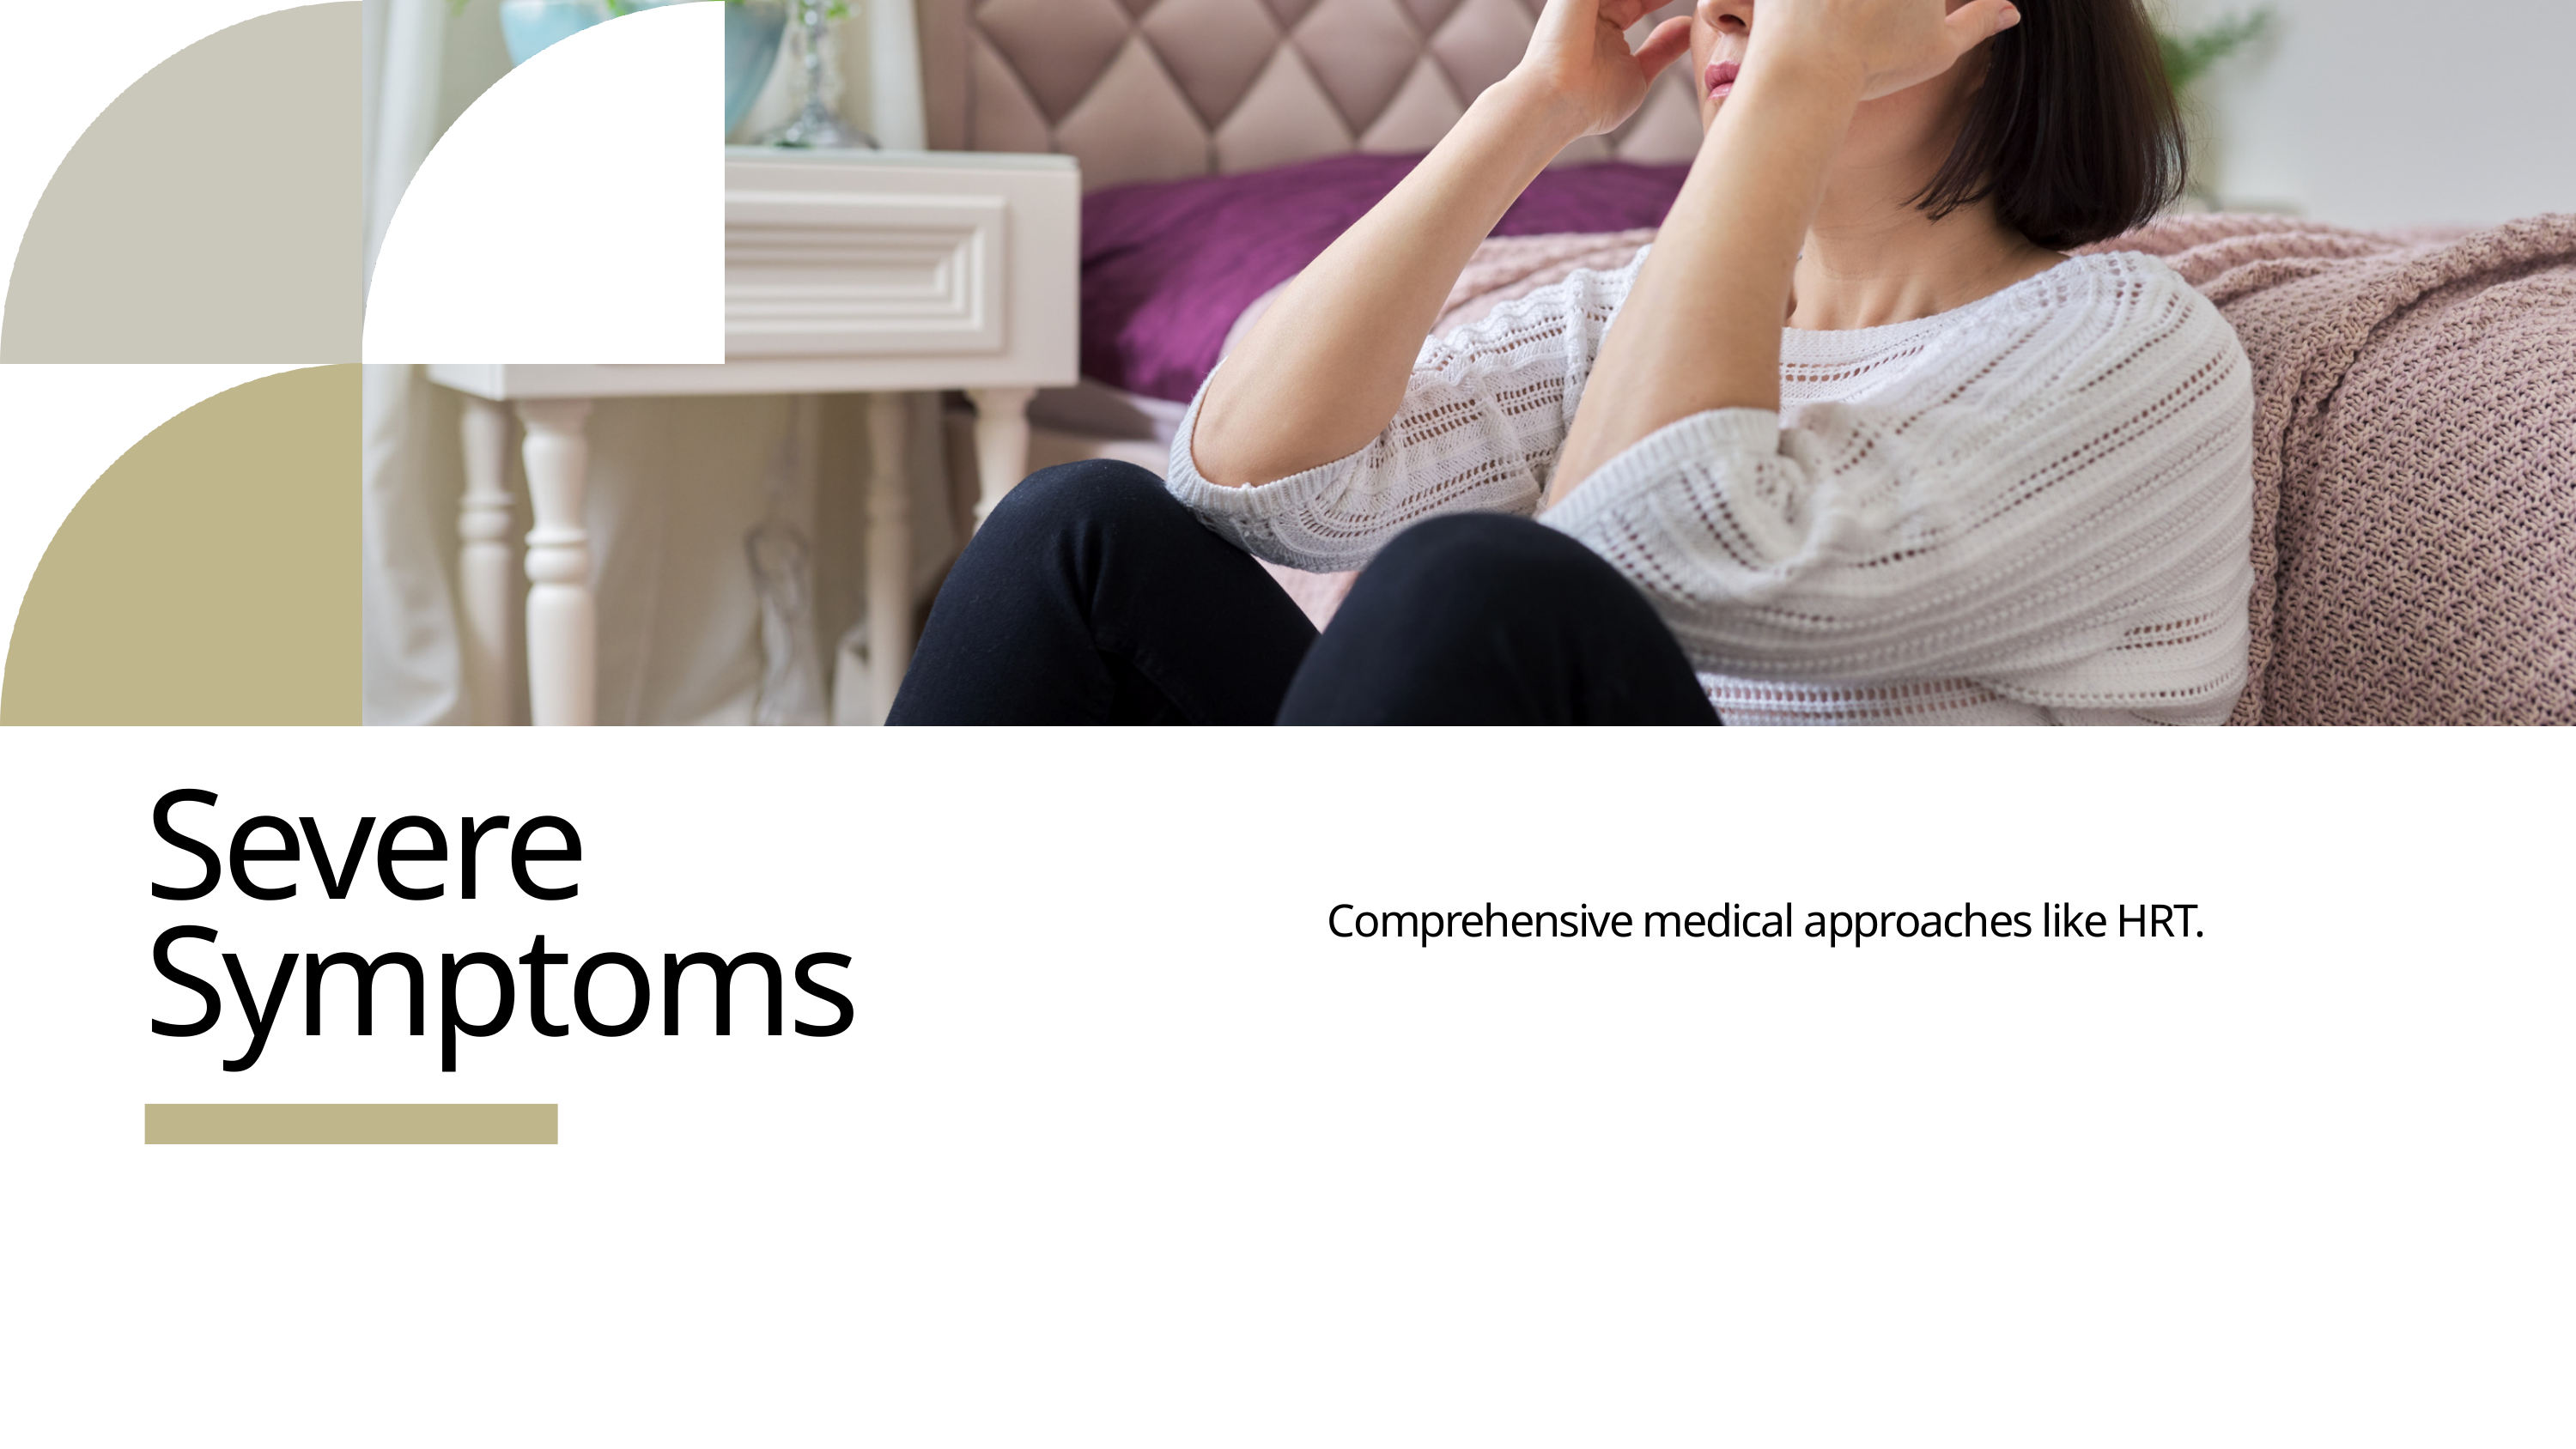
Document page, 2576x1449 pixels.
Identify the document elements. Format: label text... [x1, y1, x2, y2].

text_box [0, 363, 362, 726]
text_box [0, 1, 361, 363]
text_box Comprehensive medical approaches like HRT. [1327, 879, 2432, 947]
text_box [361, 1, 725, 364]
text_box [361, 0, 2576, 726]
text_box Severe Symptoms [144, 792, 951, 1067]
